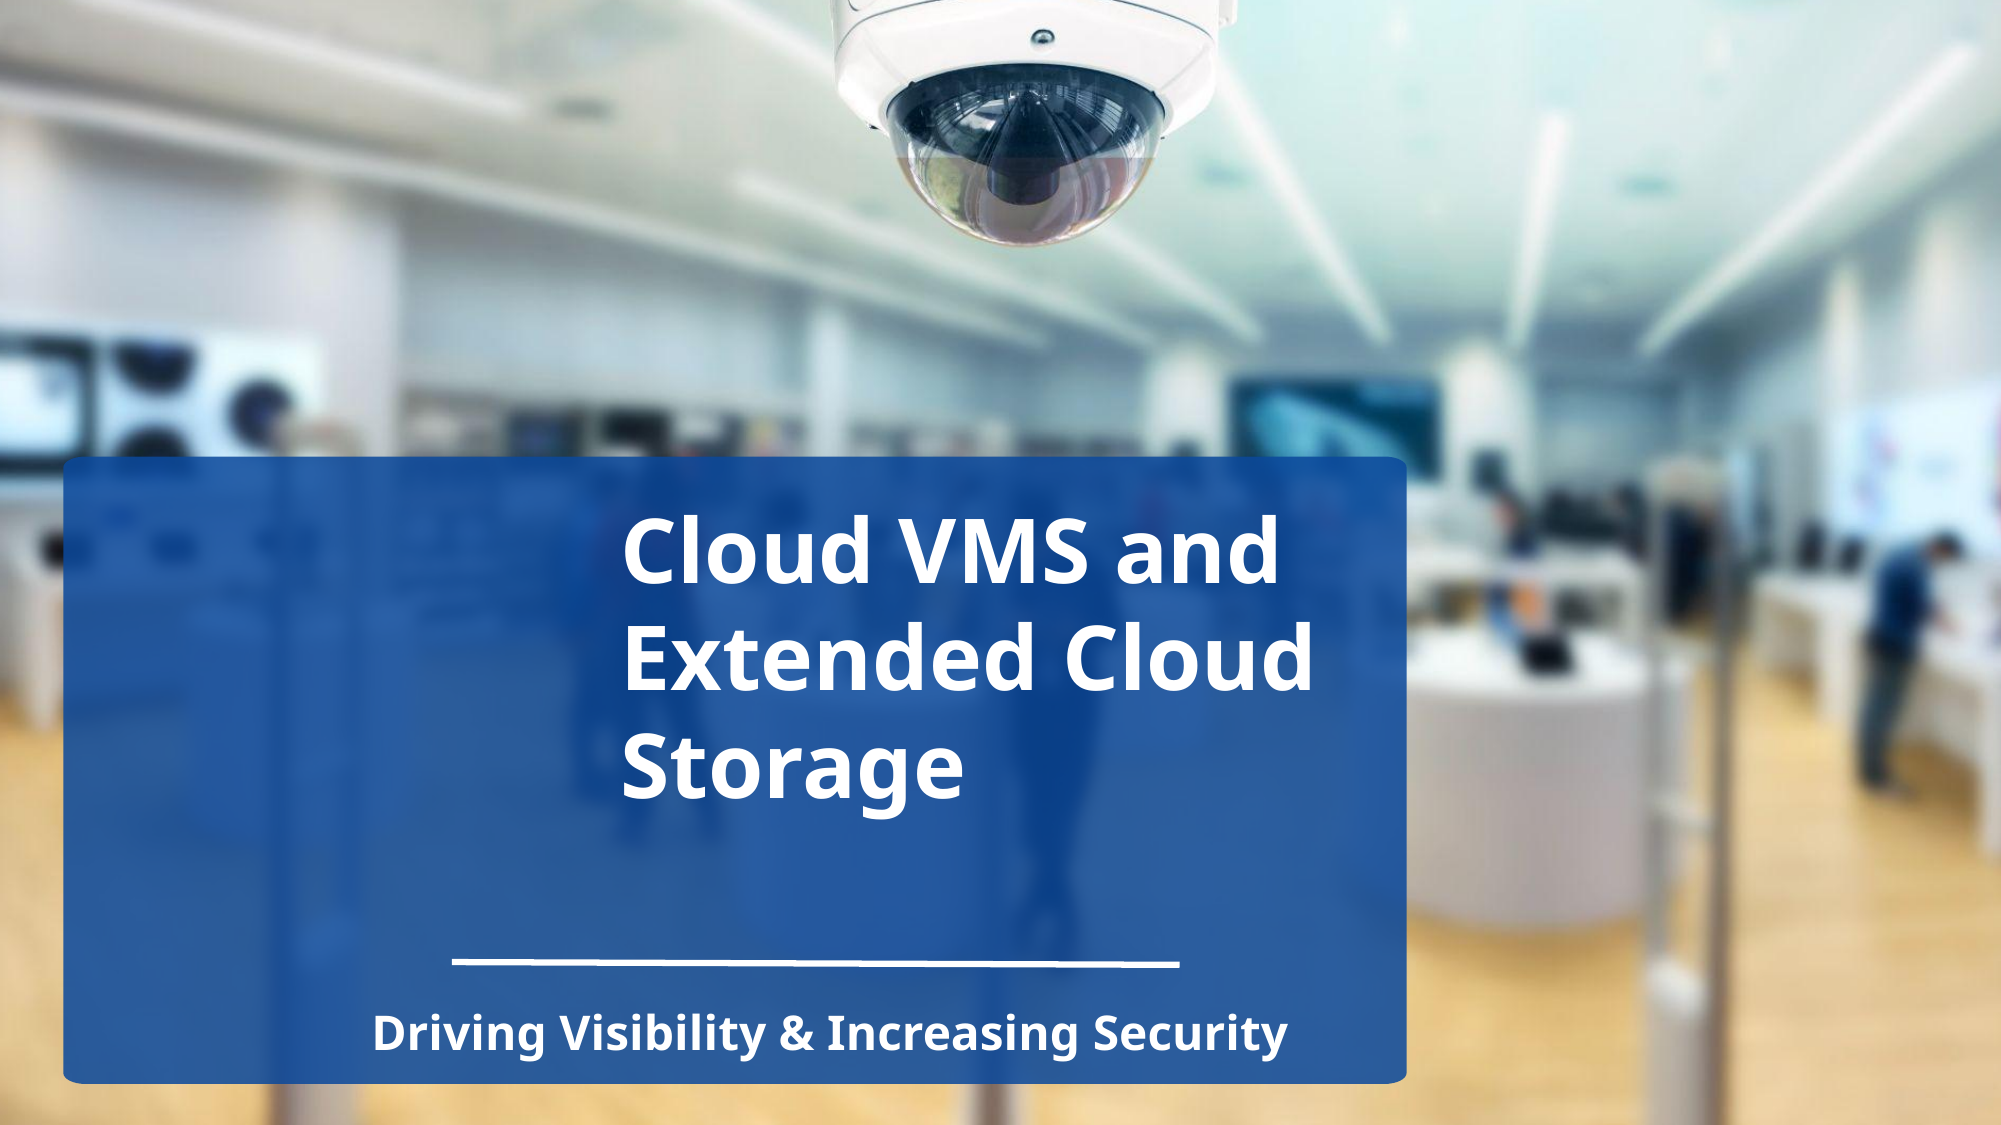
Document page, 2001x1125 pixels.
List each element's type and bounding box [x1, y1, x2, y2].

picture [0, 0, 2001, 1125]
text_box [451, 961, 1180, 966]
